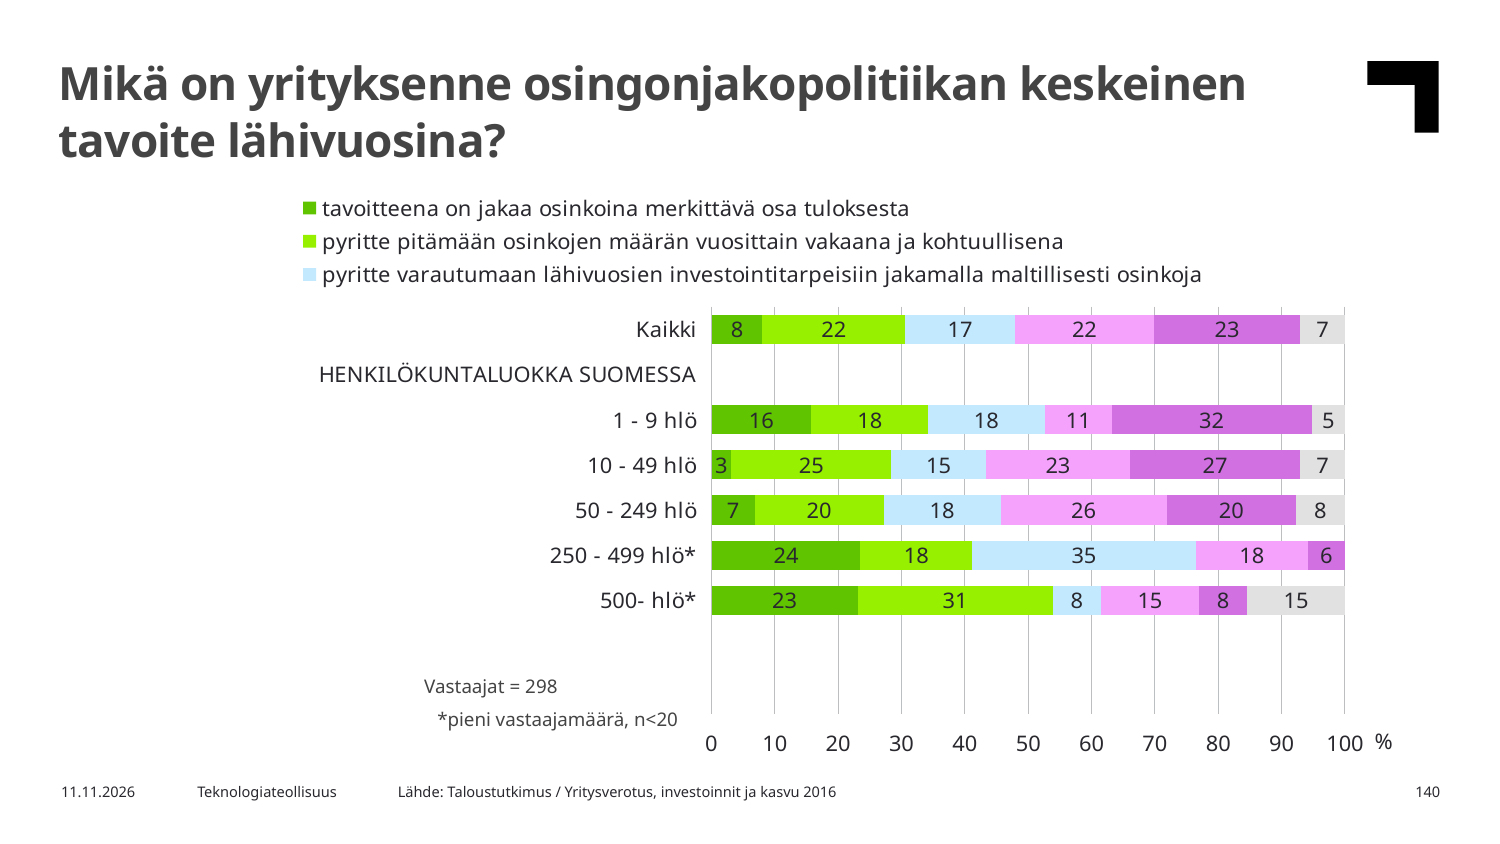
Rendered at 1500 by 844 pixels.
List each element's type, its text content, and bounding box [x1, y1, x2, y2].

list Mikä on yrityksenne osingonjakopolitiikan keskeinen tavoite lähivuosina? [41, 46, 1353, 153]
list Lähde: Taloustutkimus / Yritysverotus, investoinnit ja kasvu 2016 [382, 775, 916, 812]
slide_number 140 [1313, 775, 1456, 803]
footer Teknologiateollisuus [182, 775, 382, 803]
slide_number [46, 775, 182, 803]
chart [62, 180, 1440, 763]
